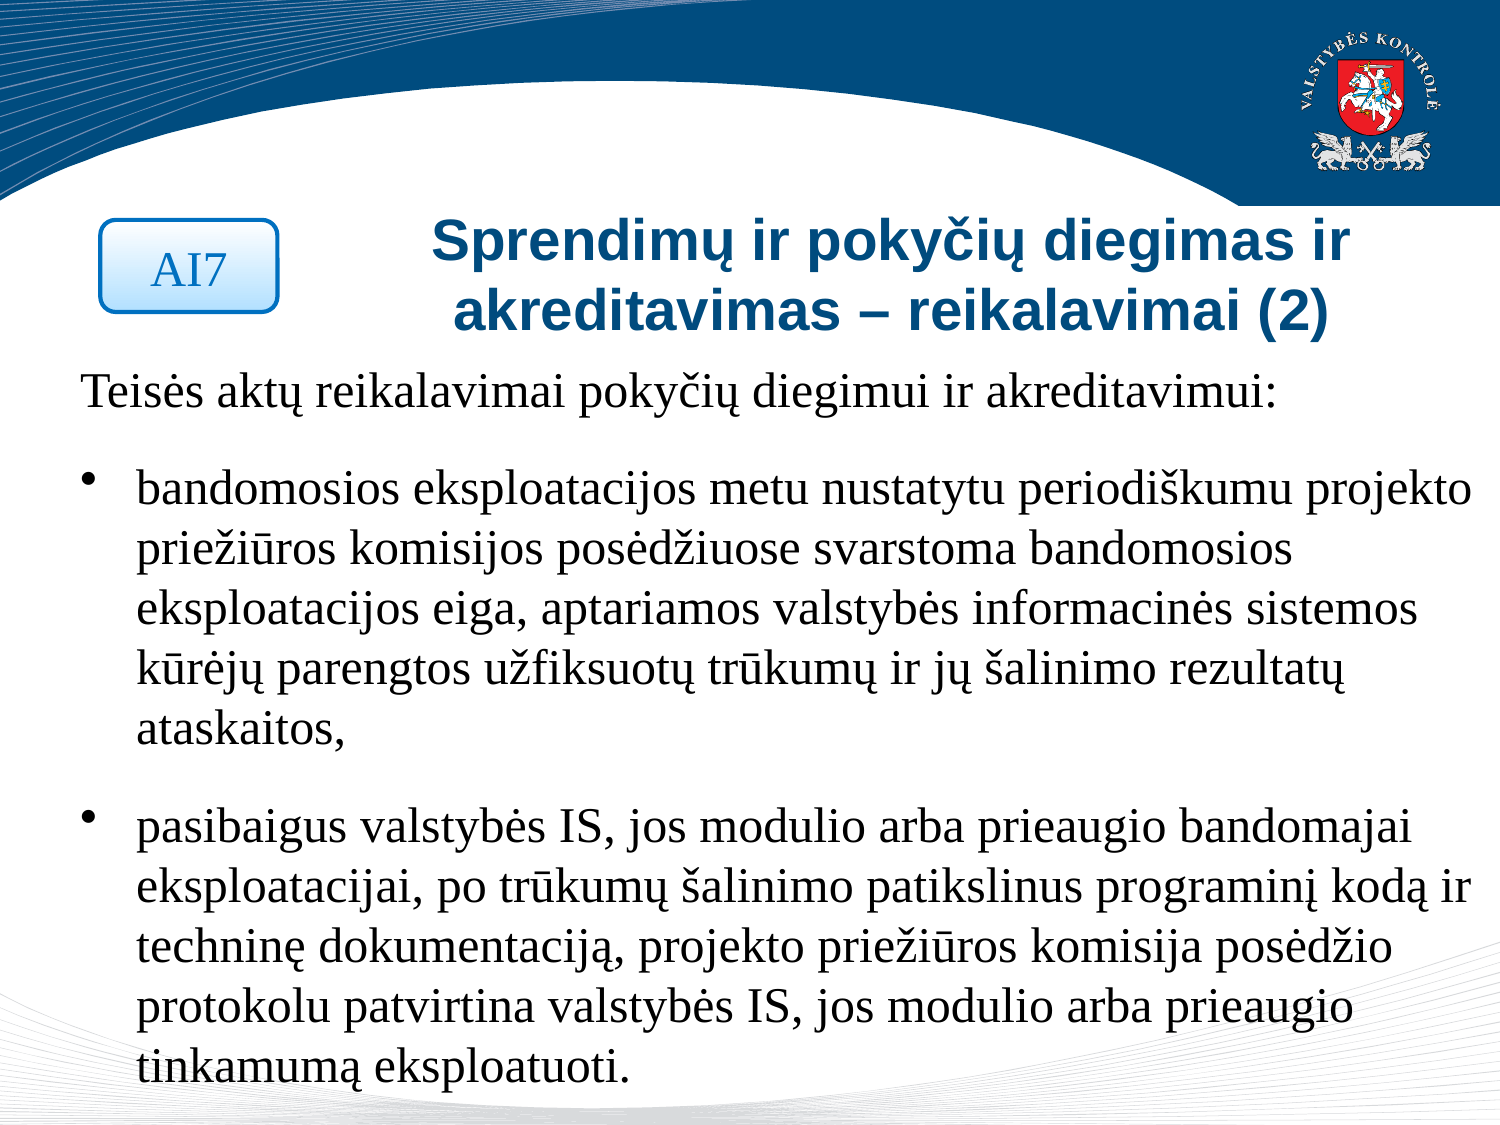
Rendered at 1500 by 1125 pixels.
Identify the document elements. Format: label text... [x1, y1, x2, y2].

title Sprendimų ir pokyčių diegimas ir akreditavimas – reikalavimai (2) [324, 231, 1459, 349]
text_box AI7 [98, 217, 280, 315]
list Teisės aktų reikalavimai pokyčių diegimui ir akreditavimui: bandomosios eksploatacijos metu nustatytu periodiškumu projekto priežiūros komisijos posėdžiuose svarstoma bandomosios eksploatacijos eiga, aptariamos valstybės informacinės sistemos kūrėjų parengtos užfiksuotų trūkumų ir jų šalinimo rezultatų ataskaitos, pasibaigus valstybės IS, jos modulio arba prieaugio bandomajai eksploatacijai, po trūkumų šalinimo patikslinus programinį kodą ir techninę dokumentaciją, projekto priežiūros komisija posėdžio protokolu patvirtina valstybės IS, jos modulio arba prieaugio tinkamumą eksploatuoti. [64, 349, 1500, 1107]
